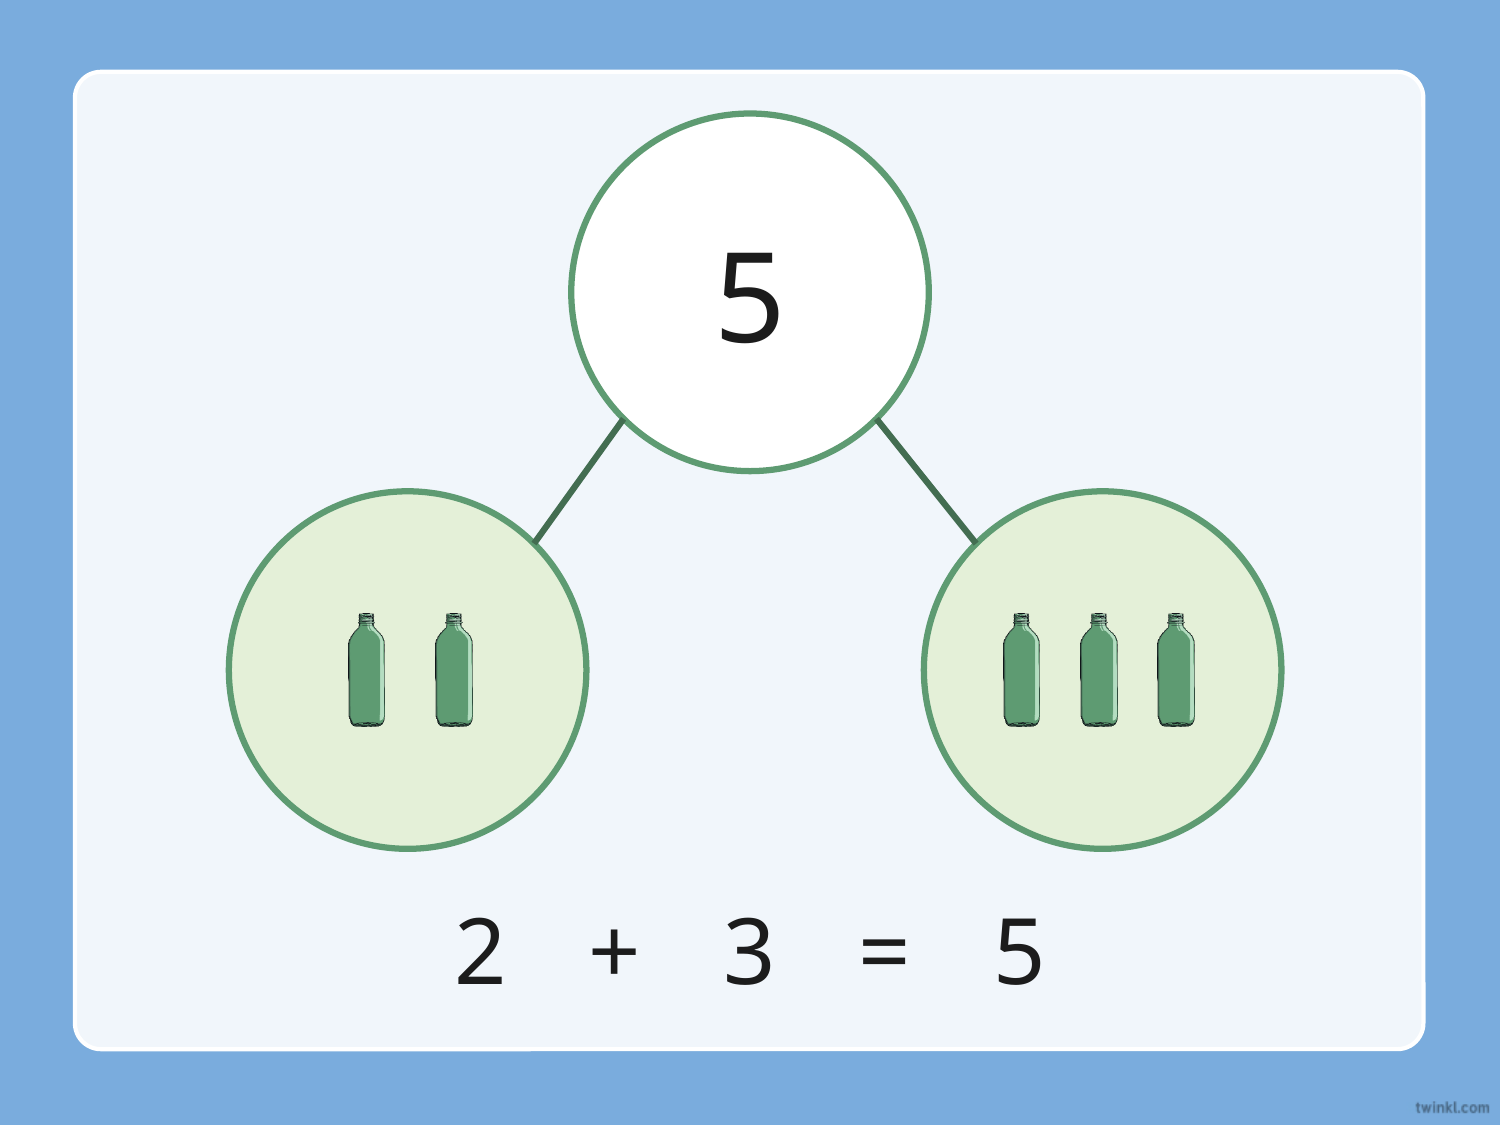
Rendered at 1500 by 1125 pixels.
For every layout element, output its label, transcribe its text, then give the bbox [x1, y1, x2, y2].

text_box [923, 491, 1282, 849]
text_box 5 [960, 892, 1079, 1003]
text_box 5 [570, 112, 930, 473]
text_box 3 [691, 892, 809, 1003]
text_box = [826, 892, 944, 1003]
text_box + [556, 892, 674, 1003]
picture [0, 0, 1500, 1125]
text_box 2 [421, 892, 540, 1003]
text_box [228, 491, 587, 849]
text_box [533, 418, 624, 544]
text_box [876, 418, 977, 544]
